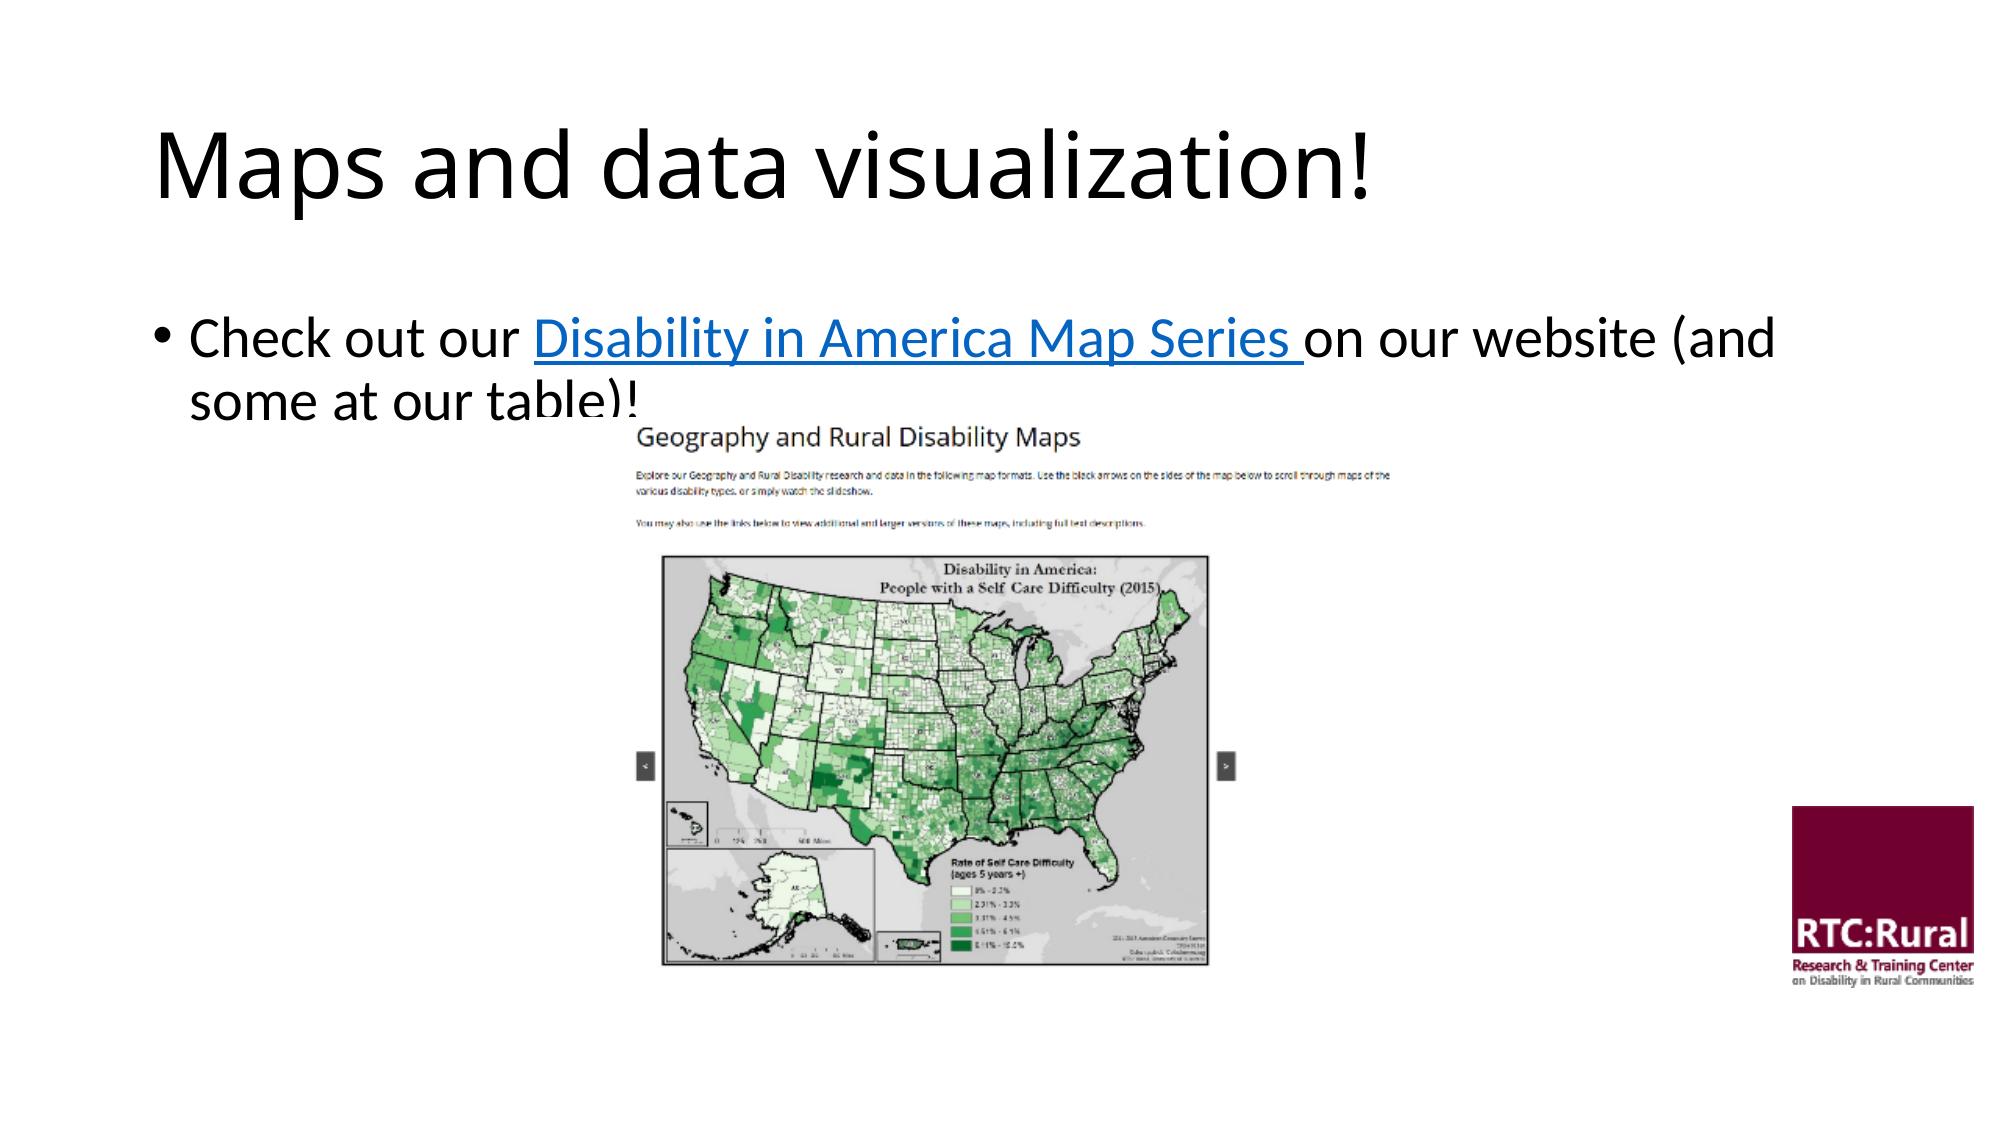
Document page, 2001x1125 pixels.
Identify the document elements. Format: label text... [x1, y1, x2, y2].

title Maps and data visualization! [137, 59, 1863, 278]
picture [529, 417, 1435, 986]
list Check out our Disability in America Map Series on our website (and some at our table)! [137, 299, 1863, 1014]
picture [1863, 806, 1974, 988]
